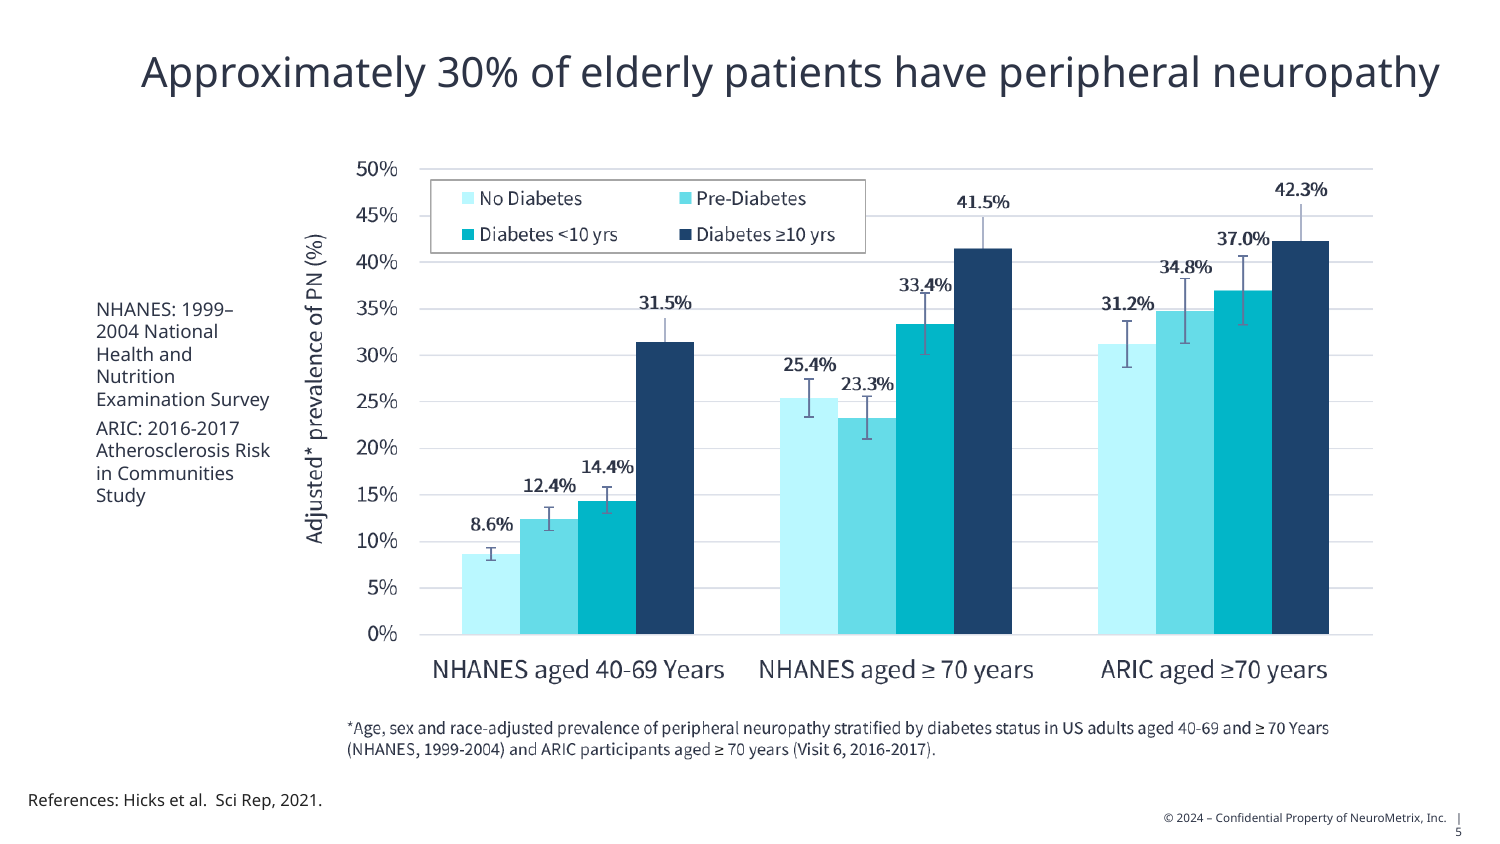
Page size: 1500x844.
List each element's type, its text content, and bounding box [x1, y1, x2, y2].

text_box References: Hicks et al. Sci Rep, 2021. [13, 782, 1449, 818]
text_box NHANES: 1999–2004 National Health and Nutrition Examination Survey [81, 289, 269, 408]
picture [274, 120, 1403, 765]
title Approximately 30% of elderly patients have peripheral neuropathy [126, 38, 1500, 106]
text_box ARIC: 2016-2017 Atherosclerosis Risk in Communities Study [81, 408, 269, 514]
